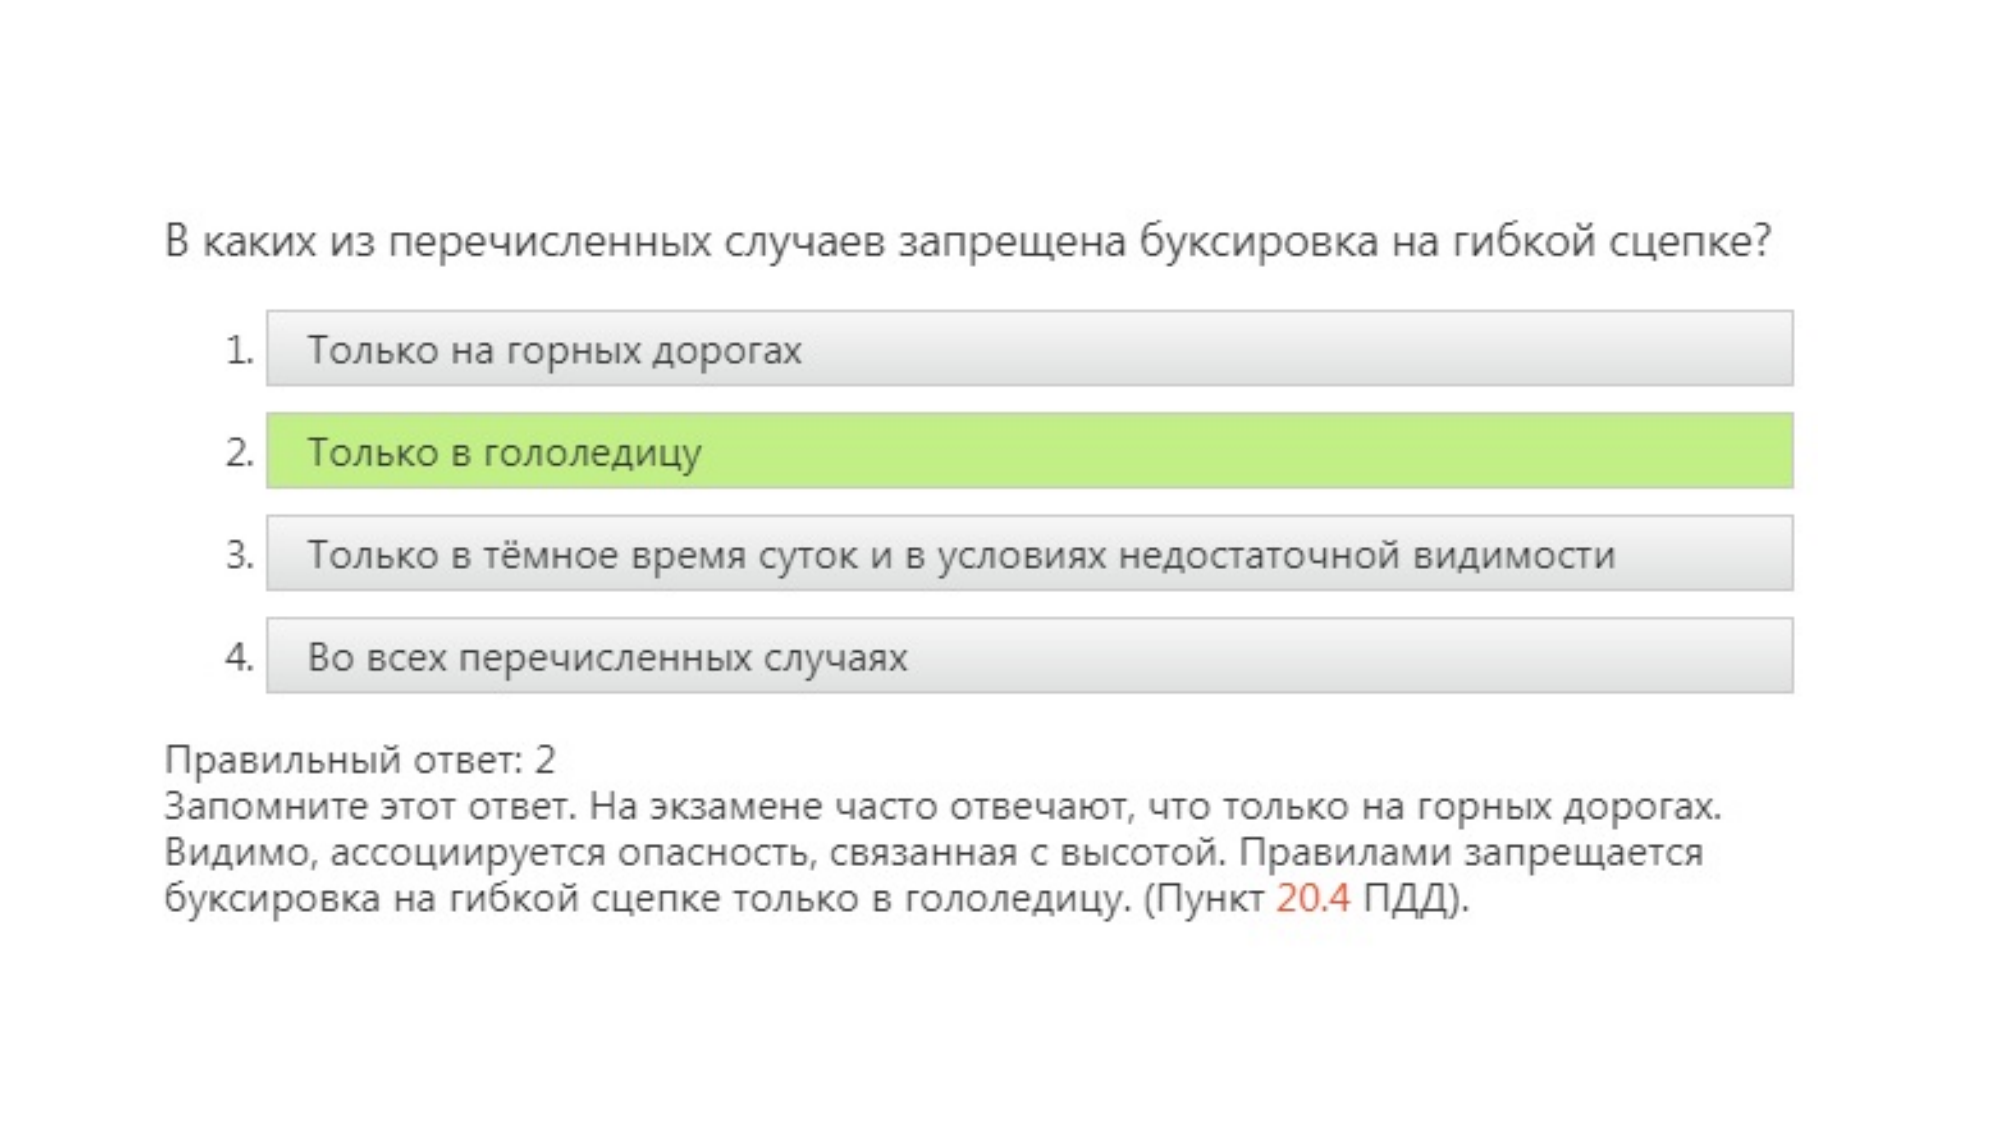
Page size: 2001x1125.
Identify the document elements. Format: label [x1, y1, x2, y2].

picture [144, 208, 1818, 953]
